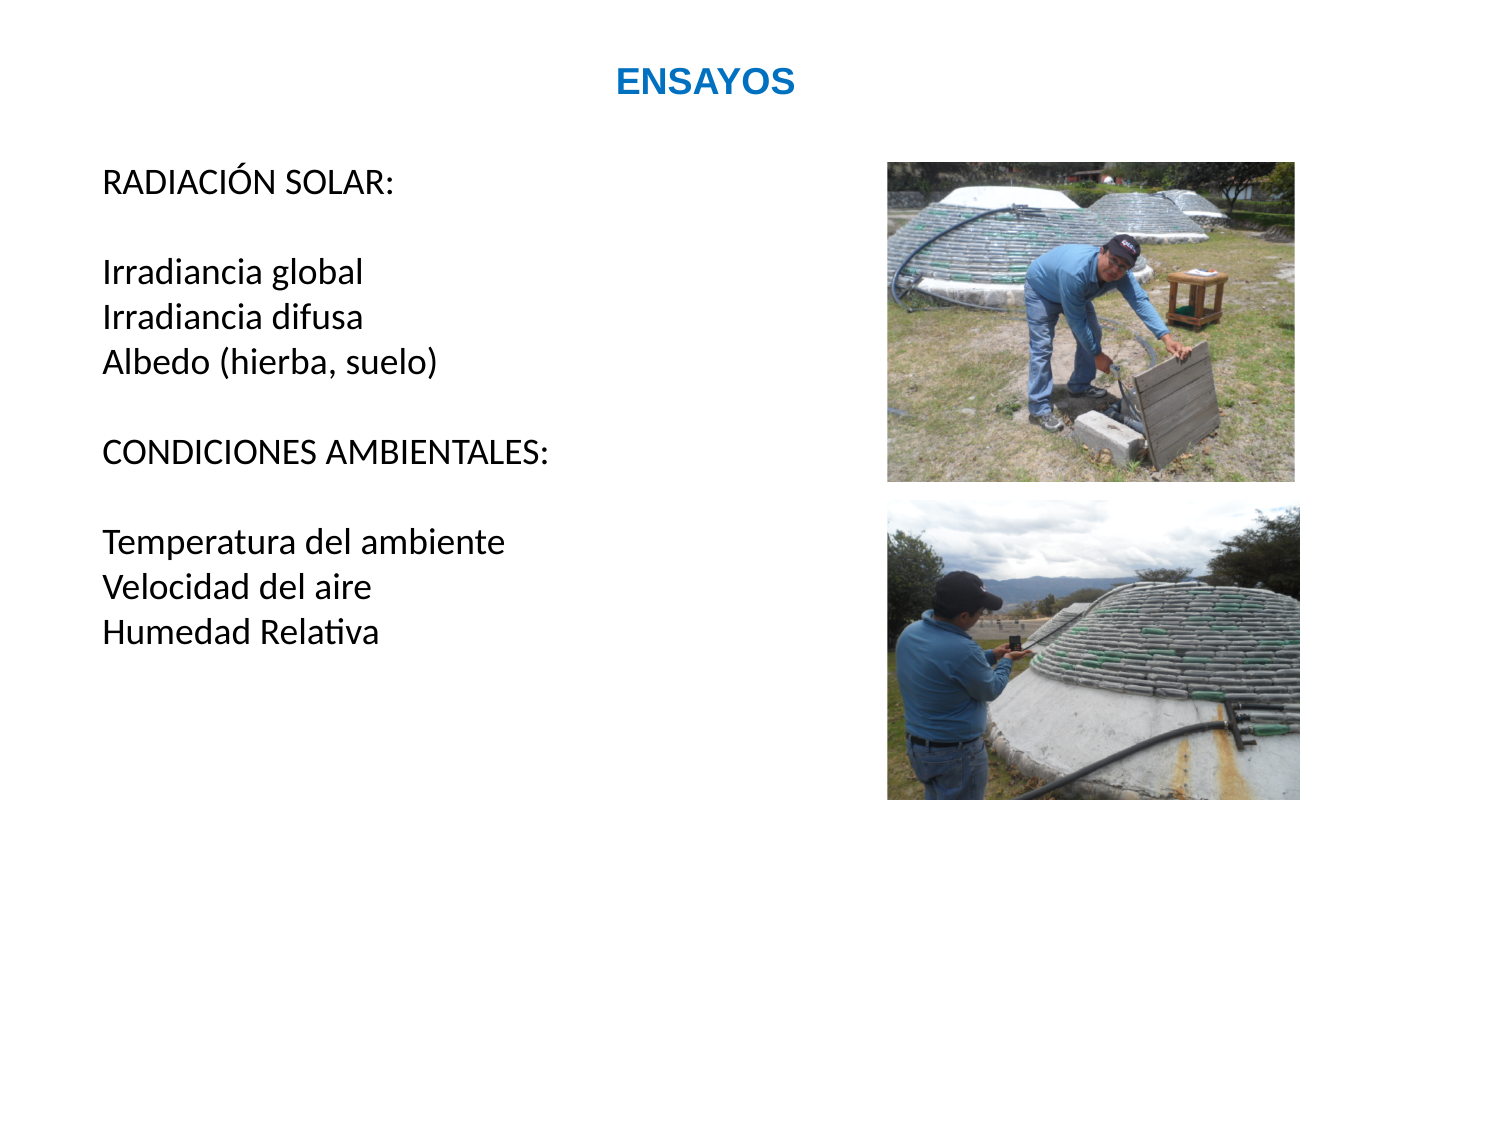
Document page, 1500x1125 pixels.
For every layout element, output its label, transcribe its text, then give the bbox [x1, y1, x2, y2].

picture [887, 162, 1295, 483]
text_box RADIACIÓN SOLAR: Irradiancia global Irradiancia difusa Albedo (hierba, suelo) CONDICIONES AMBIENTALES: Temperatura del ambiente Velocidad del aire Humedad Relativa [87, 149, 891, 720]
picture [887, 499, 1301, 801]
text_box ENSAYOS [601, 49, 811, 110]
